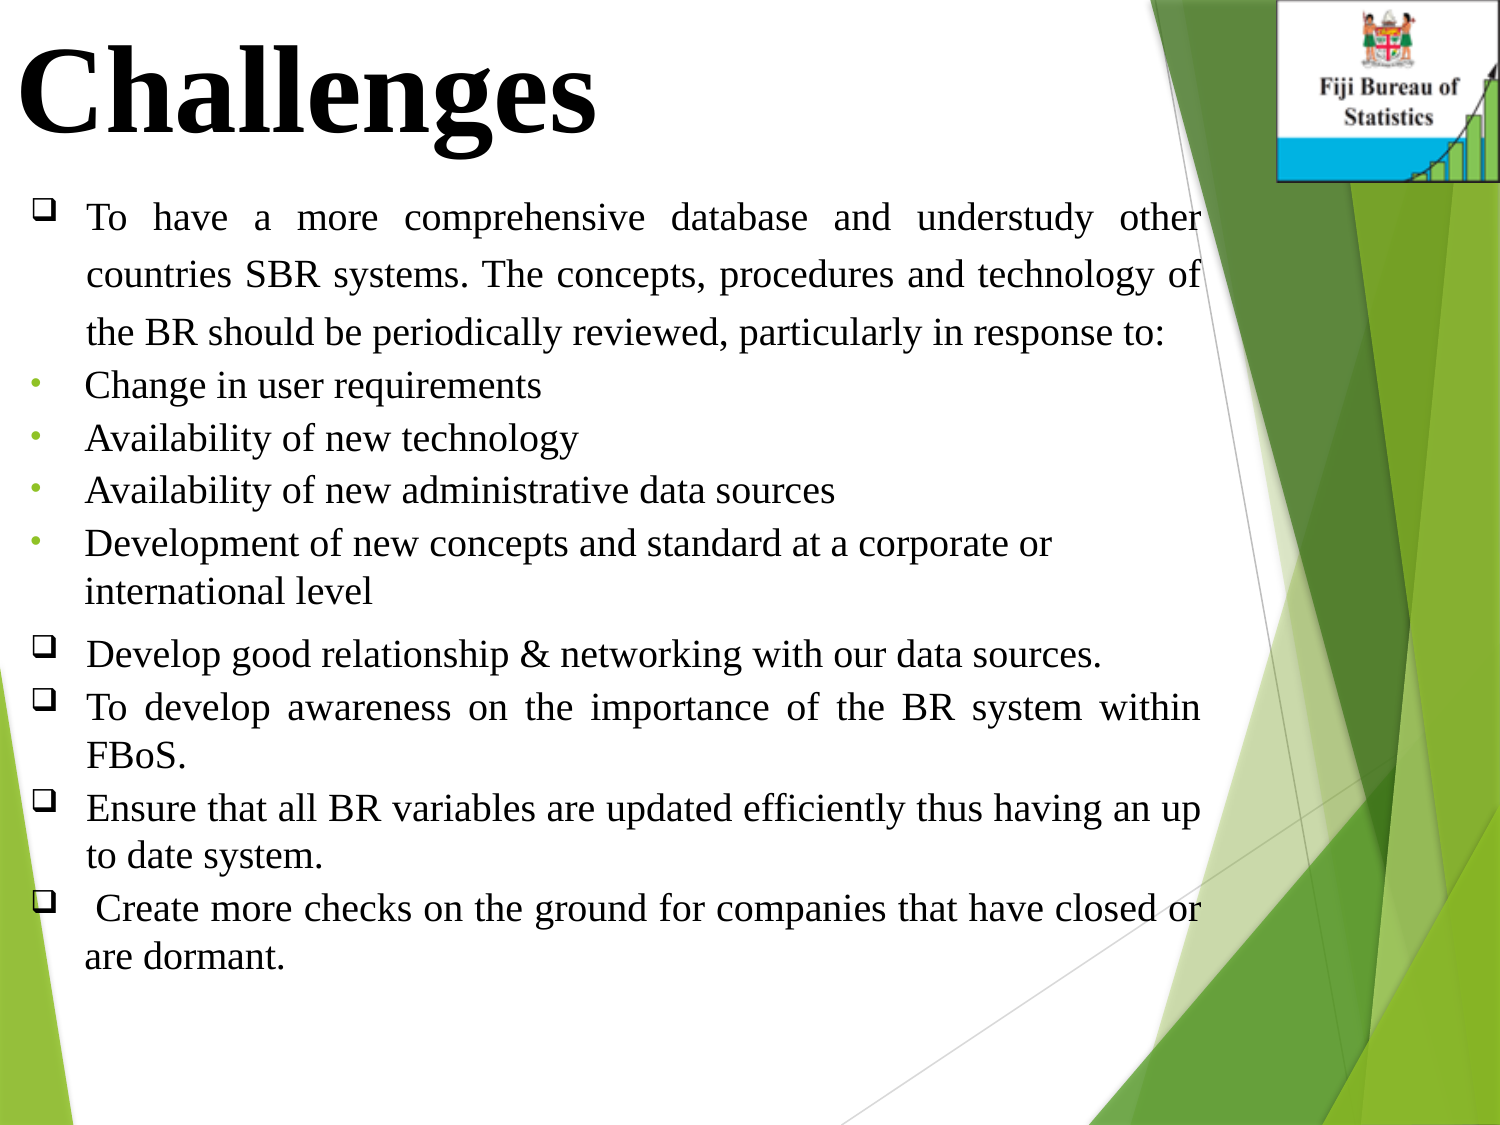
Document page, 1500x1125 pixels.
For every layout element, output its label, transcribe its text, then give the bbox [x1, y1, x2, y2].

picture [1276, 0, 1500, 184]
title Challenges [0, 0, 1042, 179]
list To have a more comprehensive database and understudy other countries SBR systems. The concepts, procedures and technology of the BR should be periodically reviewed, particularly in response to: Change in user requirements Availability of new technology Availability of new administrative data sources Development of new concepts and standard at a corporate or international level Develop good relationship & networking with our data sources. To develop awareness on the importance of the BR system within FBoS. Ensure that all BR variables are updated efficiently thus having an up to date system. Create more checks on the ground for companies that have closed or are dormant. [15, 173, 1218, 992]
